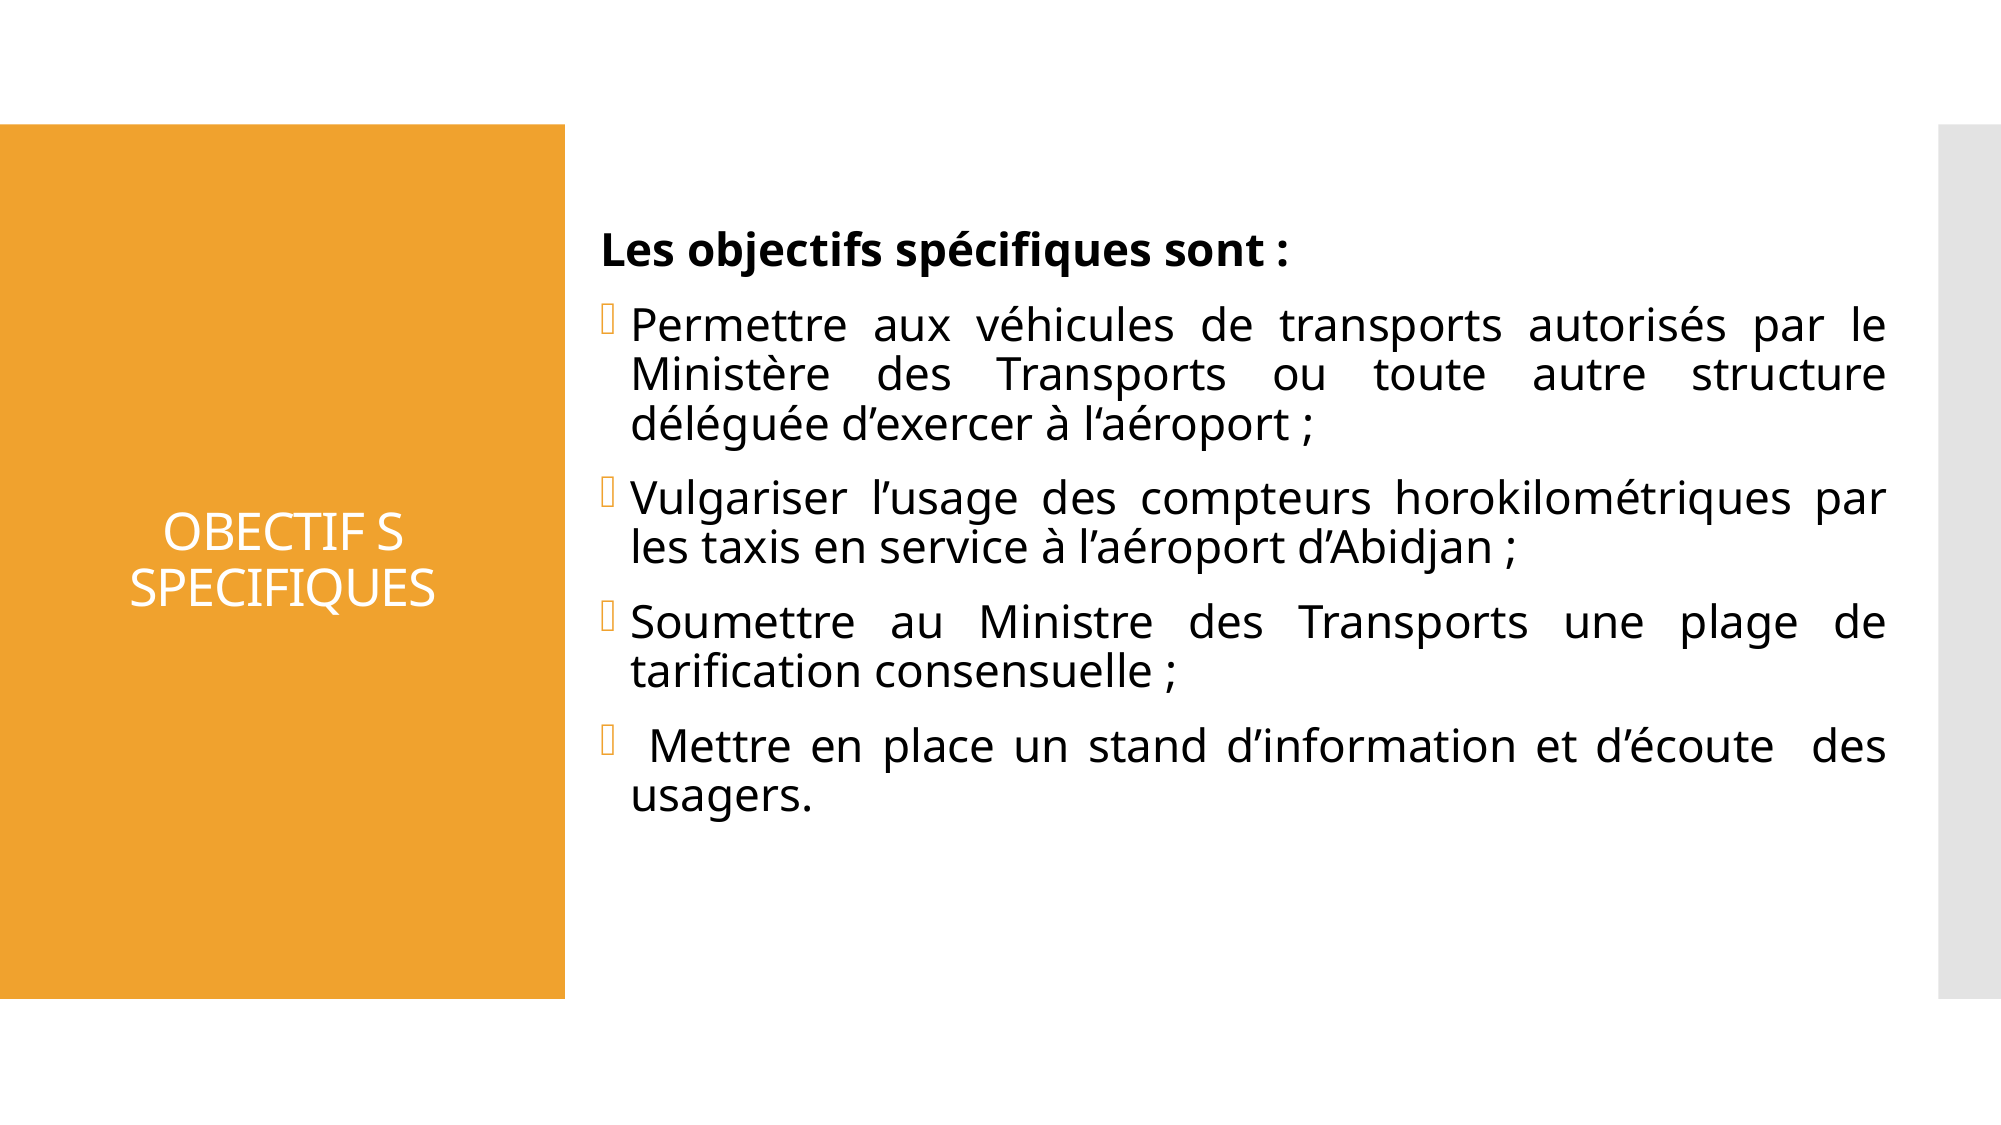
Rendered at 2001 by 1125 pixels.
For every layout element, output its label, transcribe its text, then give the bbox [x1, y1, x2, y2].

list Les objectifs spécifiques sont : Permettre aux véhicules de transports autorisés par le Ministère des Transports ou toute autre structure déléguée d’exercer à l‘aéroport ; Vulgariser l’usage des compteurs horokilométriques par les taxis en service à l’aéroport d’Abidjan ; Soumettre au Ministre des Transports une plage de tarification consensuelle ; Mettre en place un stand d’information et d’écoute des usagers. [585, 141, 1904, 982]
title OBECTIF S SPECIFIQUES [41, 184, 525, 940]
